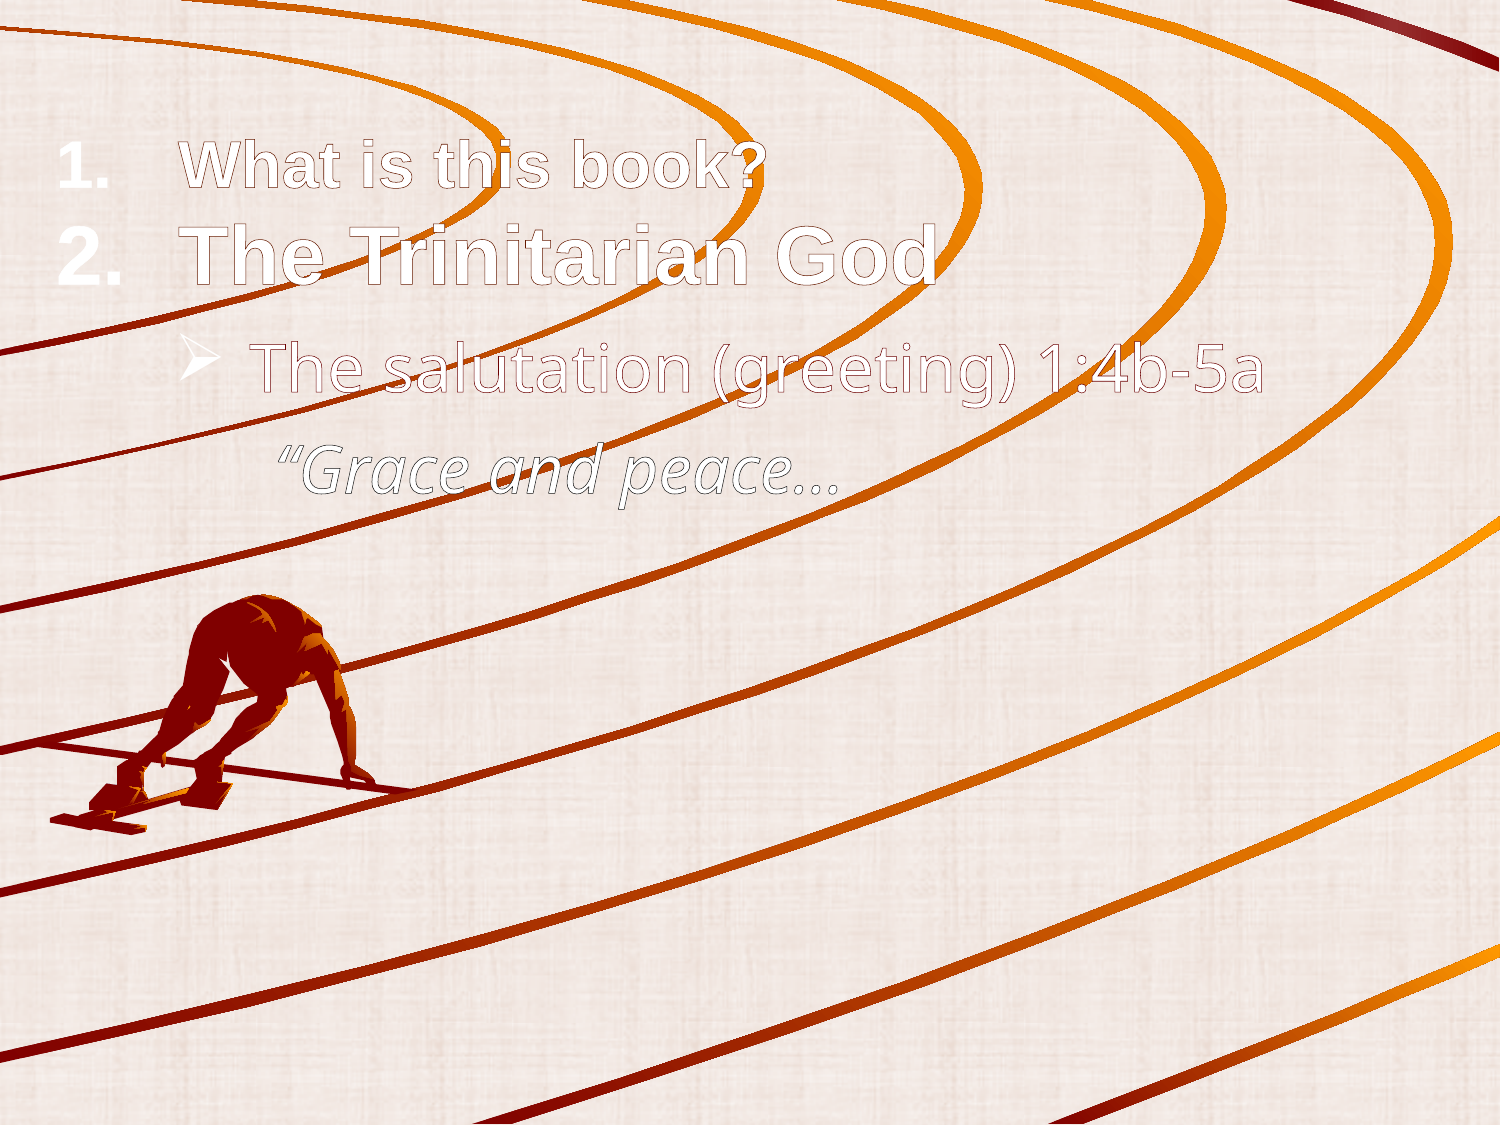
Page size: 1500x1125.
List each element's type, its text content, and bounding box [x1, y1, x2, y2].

text_box The salutation (greeting) 1:4b-5a [159, 318, 1418, 493]
text_box What is this book? The Trinitarian God [41, 113, 1459, 309]
text_box “Grace and peace… [259, 419, 1418, 514]
